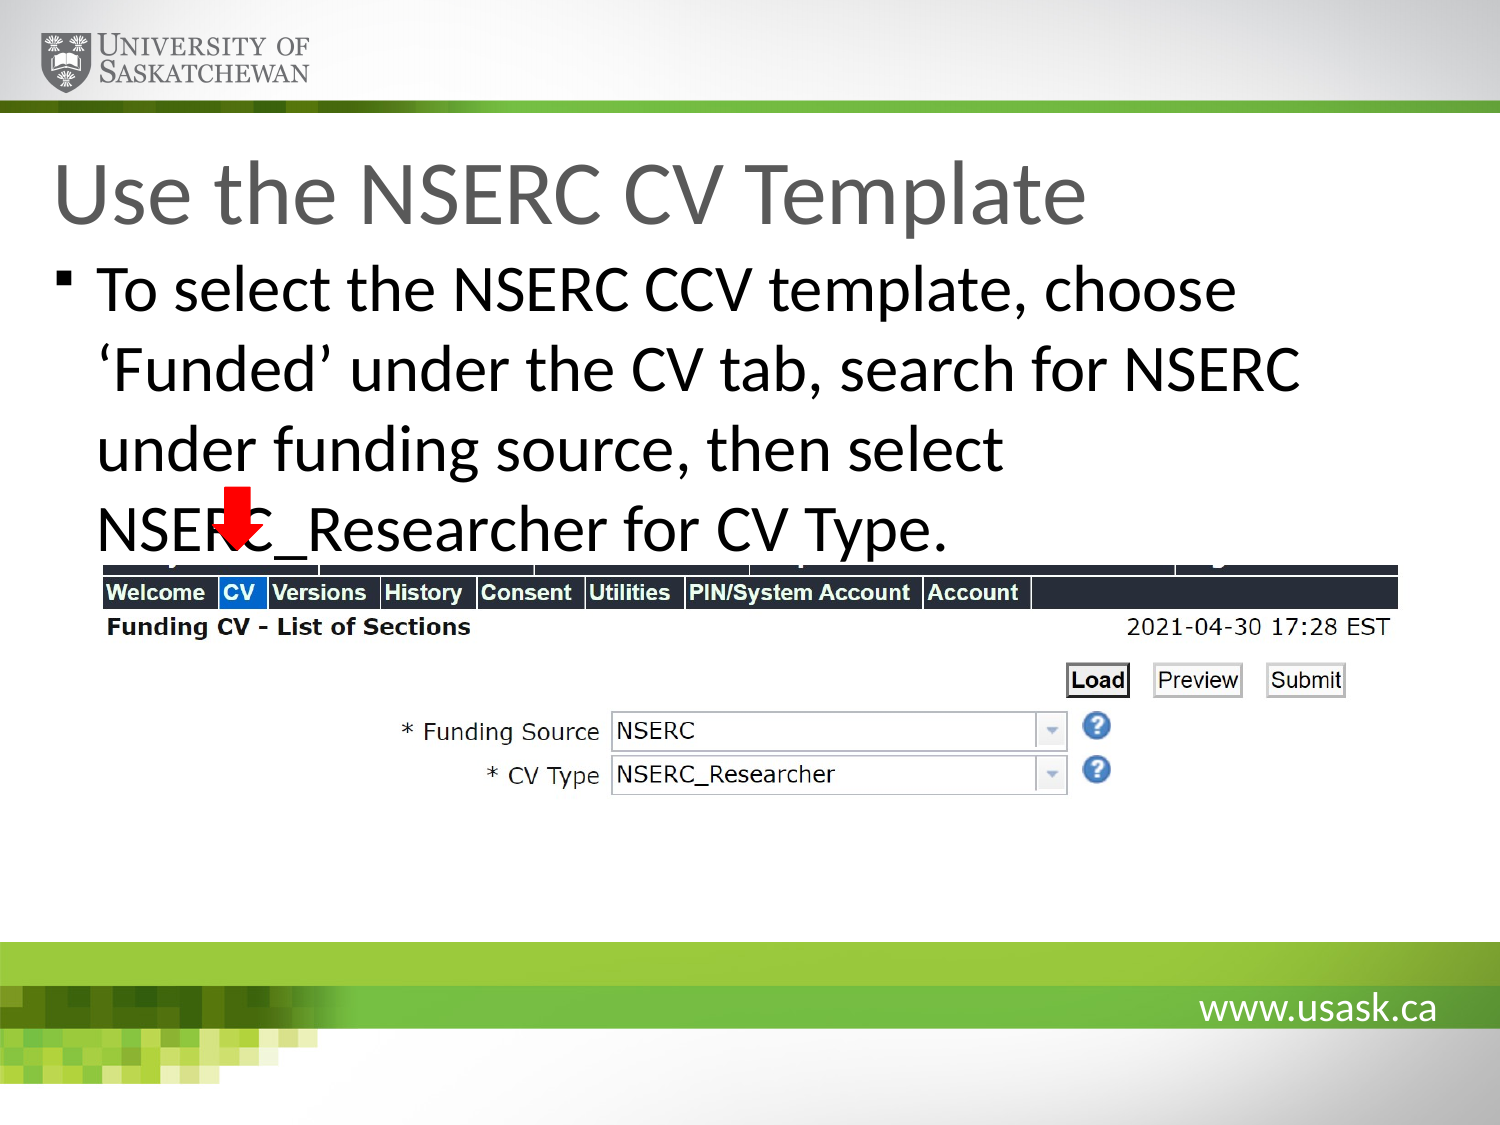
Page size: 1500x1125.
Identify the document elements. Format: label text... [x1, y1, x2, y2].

picture [0, 942, 1500, 1125]
list To select the NSERC CCV template, choose ‘Funded’ under the CV tab, search for NSERC under funding source, then select NSERC_Researcher for CV Type. [37, 237, 1441, 975]
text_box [74, 385, 1426, 863]
picture [0, 0, 1500, 113]
title Use the NSERC CV Template [37, 137, 1441, 237]
